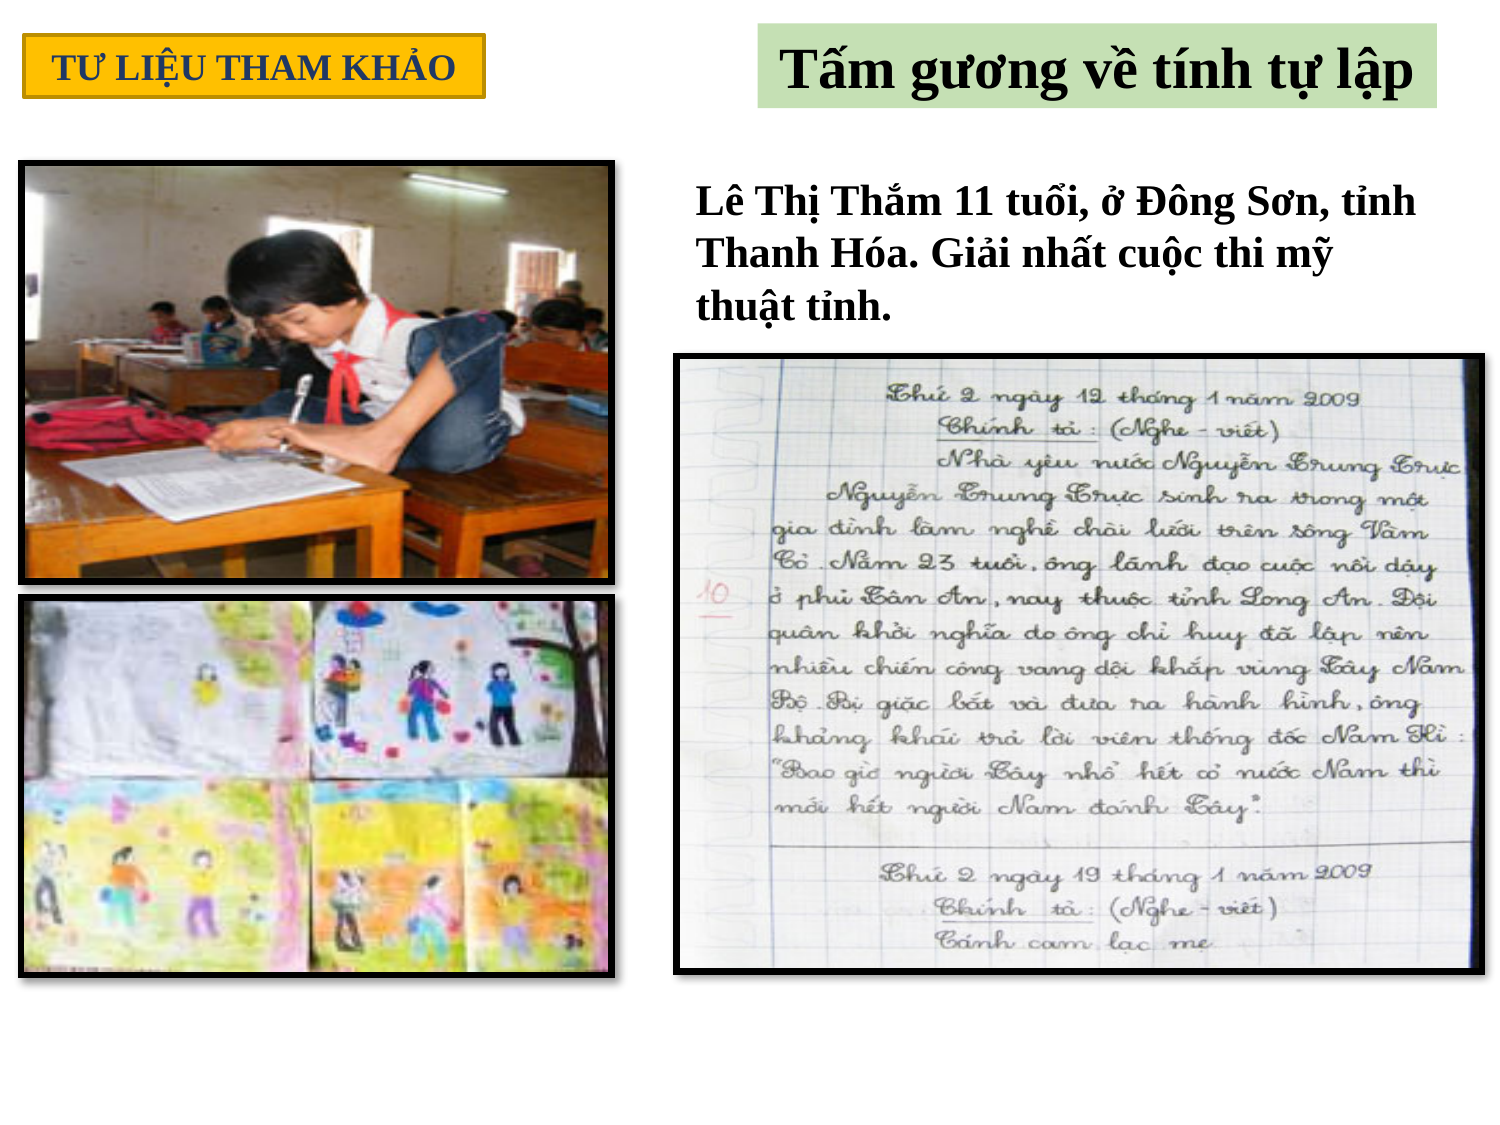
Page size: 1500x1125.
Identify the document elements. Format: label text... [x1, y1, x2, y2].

text_box Tấm gương về tính tự lập [757, 23, 1437, 109]
text_box TƯ LIỆU THAM KHẢO [22, 33, 486, 99]
picture [24, 165, 609, 579]
text_box Lê Thị Thắm 11 tuổi, ở Đông Sơn, tỉnh Thanh Hóa. Giải nhất cuộc thi mỹ thuật tỉnh. [684, 166, 1437, 335]
picture [679, 358, 1480, 969]
picture [23, 600, 609, 973]
